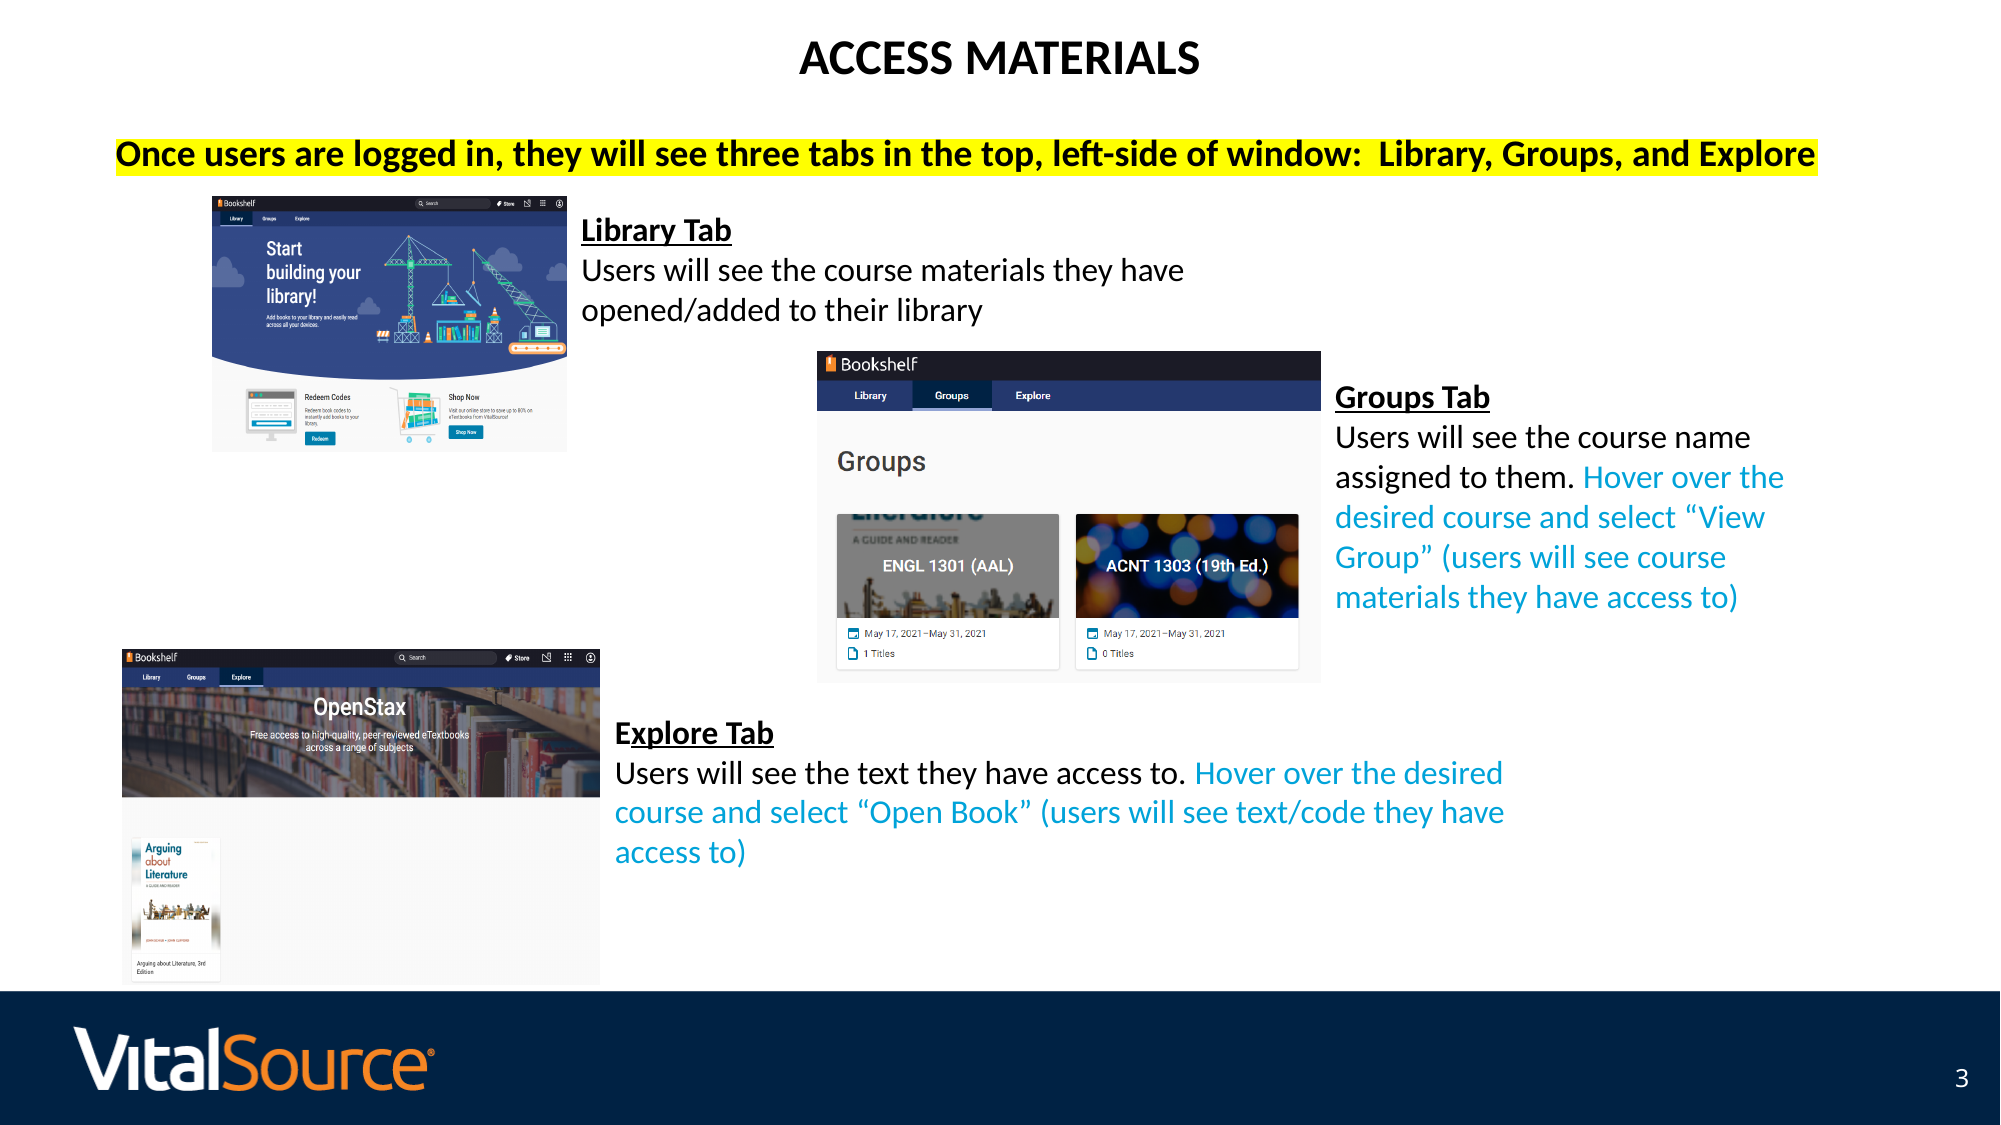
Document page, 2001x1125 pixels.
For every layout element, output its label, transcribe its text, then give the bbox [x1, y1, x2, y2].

picture [0, 0, 2000, 1125]
text_box Library Tab Users will see the course materials they have opened/added to their library [567, 201, 1348, 336]
slide_number 3 [1894, 1049, 1985, 1110]
text_box Groups Tab Users will see the course name assigned to them. Hover over the desired course and select “View Group” (users will see course materials they have access to) [1321, 368, 1842, 623]
text_box Explore Tab Users will see the text they have access to. Hover over the desired course and select “Open Book” (users will see text/code they have access to) [600, 703, 1562, 878]
text_box ACCESS MATERIALS Once users are logged in, they will see three tabs in the top, left-side of window: Library, Groups, and Explore [101, 16, 1899, 272]
